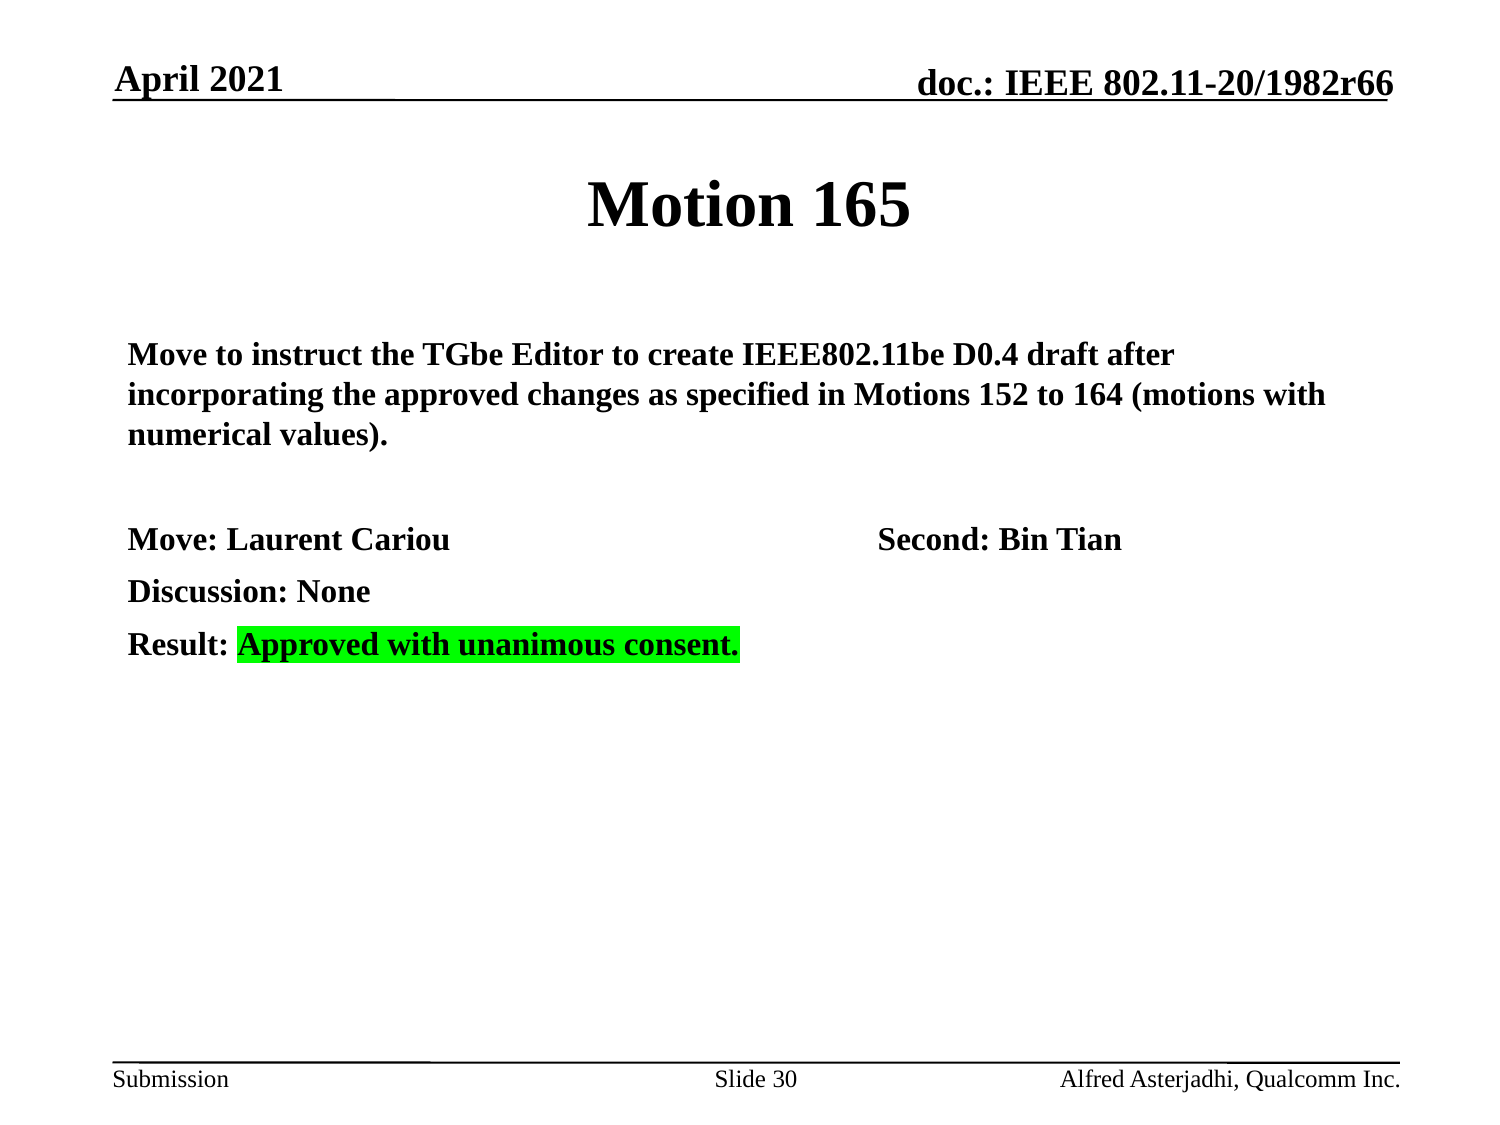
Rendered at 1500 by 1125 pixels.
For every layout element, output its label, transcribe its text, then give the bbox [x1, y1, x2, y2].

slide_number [114, 54, 423, 100]
list Move to instruct the TGbe Editor to create IEEE802.11be D0.4 draft after incorporating the approved changes as specified in Motions 152 to 164 (motions with numerical values). Move: Laurent Cariou Second: Bin Tian Discussion: None Result: Approved with unanimous consent. [112, 324, 1388, 1000]
footer Alfred Asterjadhi, Qualcomm Inc. [878, 1061, 1402, 1093]
slide_number Slide 30 [712, 1061, 800, 1123]
title Motion 165 [112, 112, 1388, 288]
